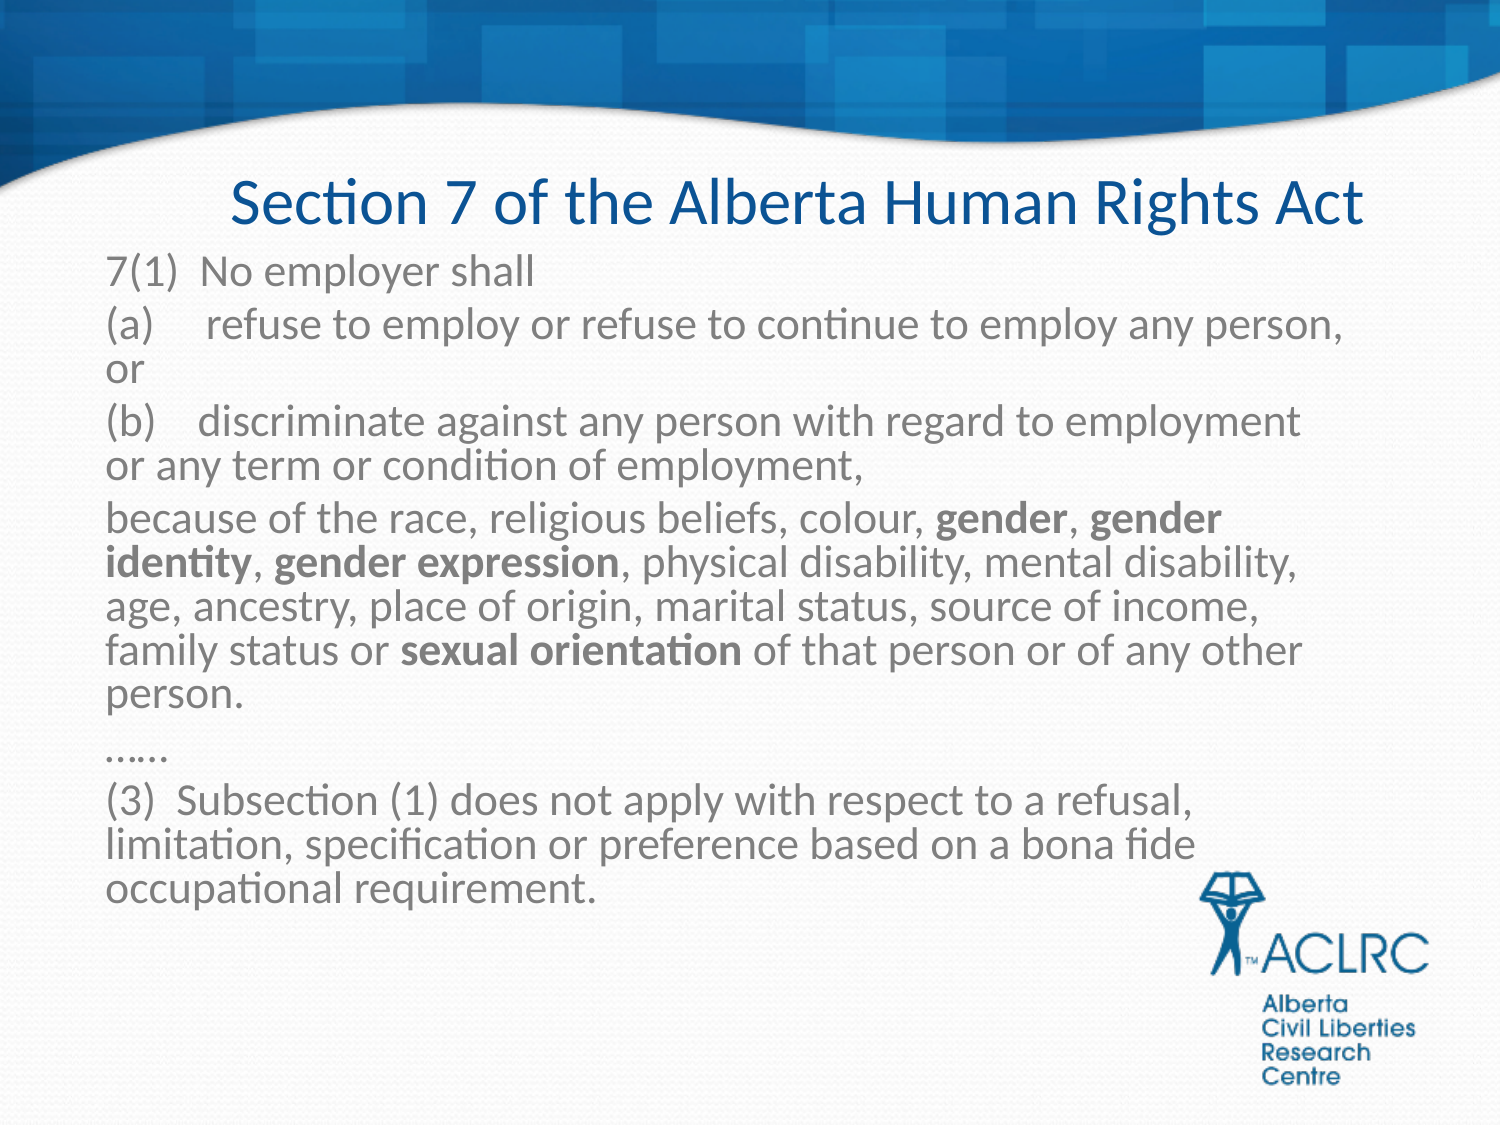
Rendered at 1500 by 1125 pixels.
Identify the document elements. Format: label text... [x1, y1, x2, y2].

title Section 7 of the Alberta Human Rights Act [93, 113, 1500, 238]
picture [0, 0, 1500, 1125]
list 7(1) No employer shall (a) refuse to employ or refuse to continue to employ any person, or (b) discriminate against any person with regard to employment or any term or condition of employment, because of the race, religious beliefs, colour, gender, gender identity, gender expression, physical disability, mental disability, age, ancestry, place of origin, marital status, source of income, family status or sexual orientation of that person or of any other person. …… (3) Subsection (1) does not apply with respect to a refusal, limitation, specification or preference based on a bona fide occupational requirement. [90, 243, 1365, 975]
